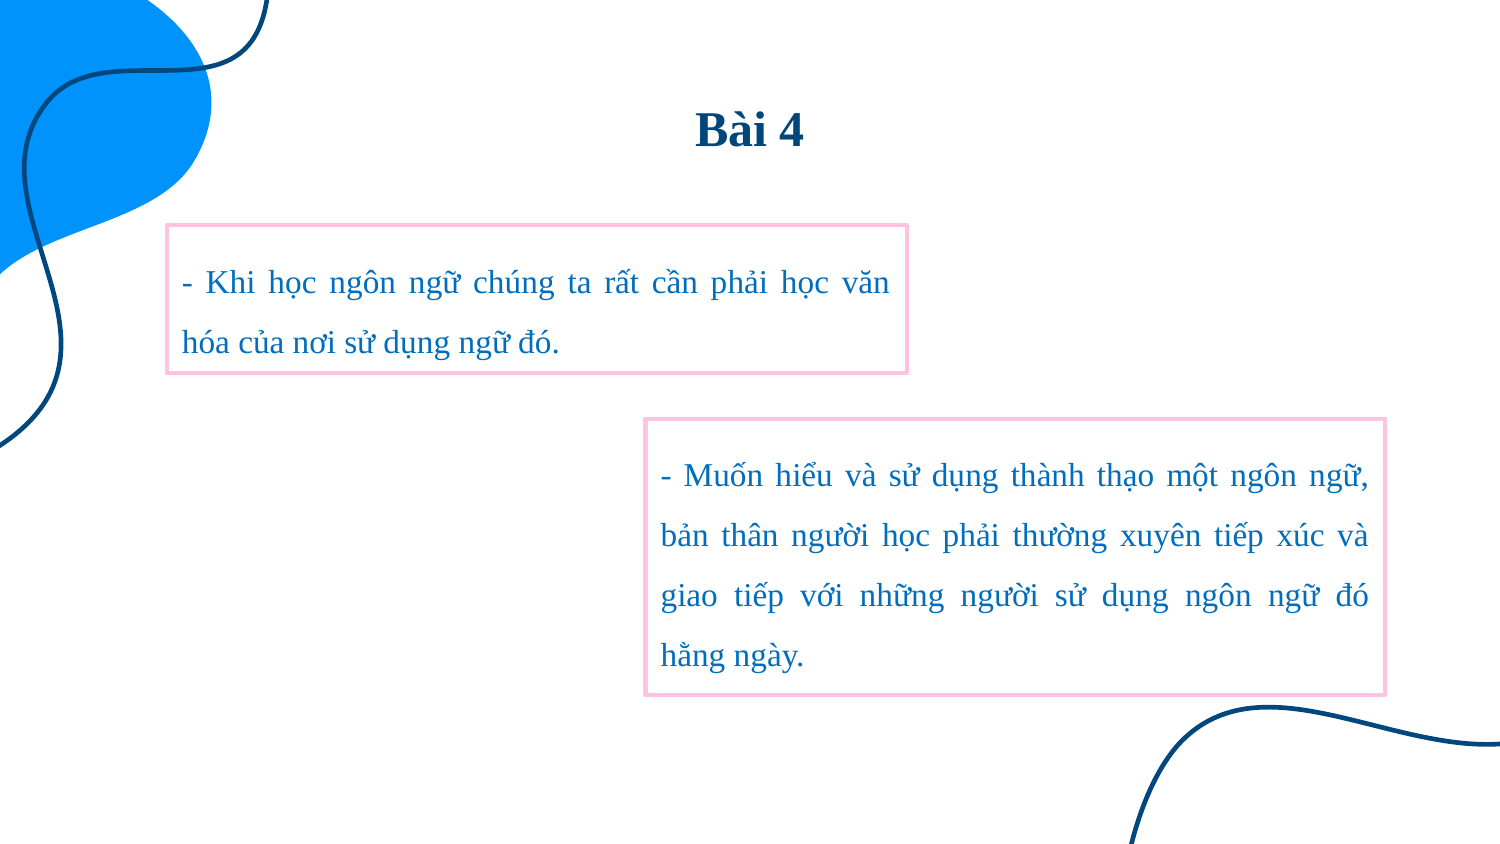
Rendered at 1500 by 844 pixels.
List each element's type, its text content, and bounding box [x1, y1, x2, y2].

text_box - Muốn hiểu và sử dụng thành thạo một ngôn ngữ, bản thân người học phải thường xuyên tiếp xúc và giao tiếp với những người sử dụng ngôn ngữ đó hằng ngày. [643, 417, 1387, 697]
title Bài 4 [188, 82, 1311, 171]
subtitle - Khi học ngôn ngữ chúng ta rất cần phải học văn hóa của nơi sử dụng ngữ đó. [165, 223, 909, 375]
